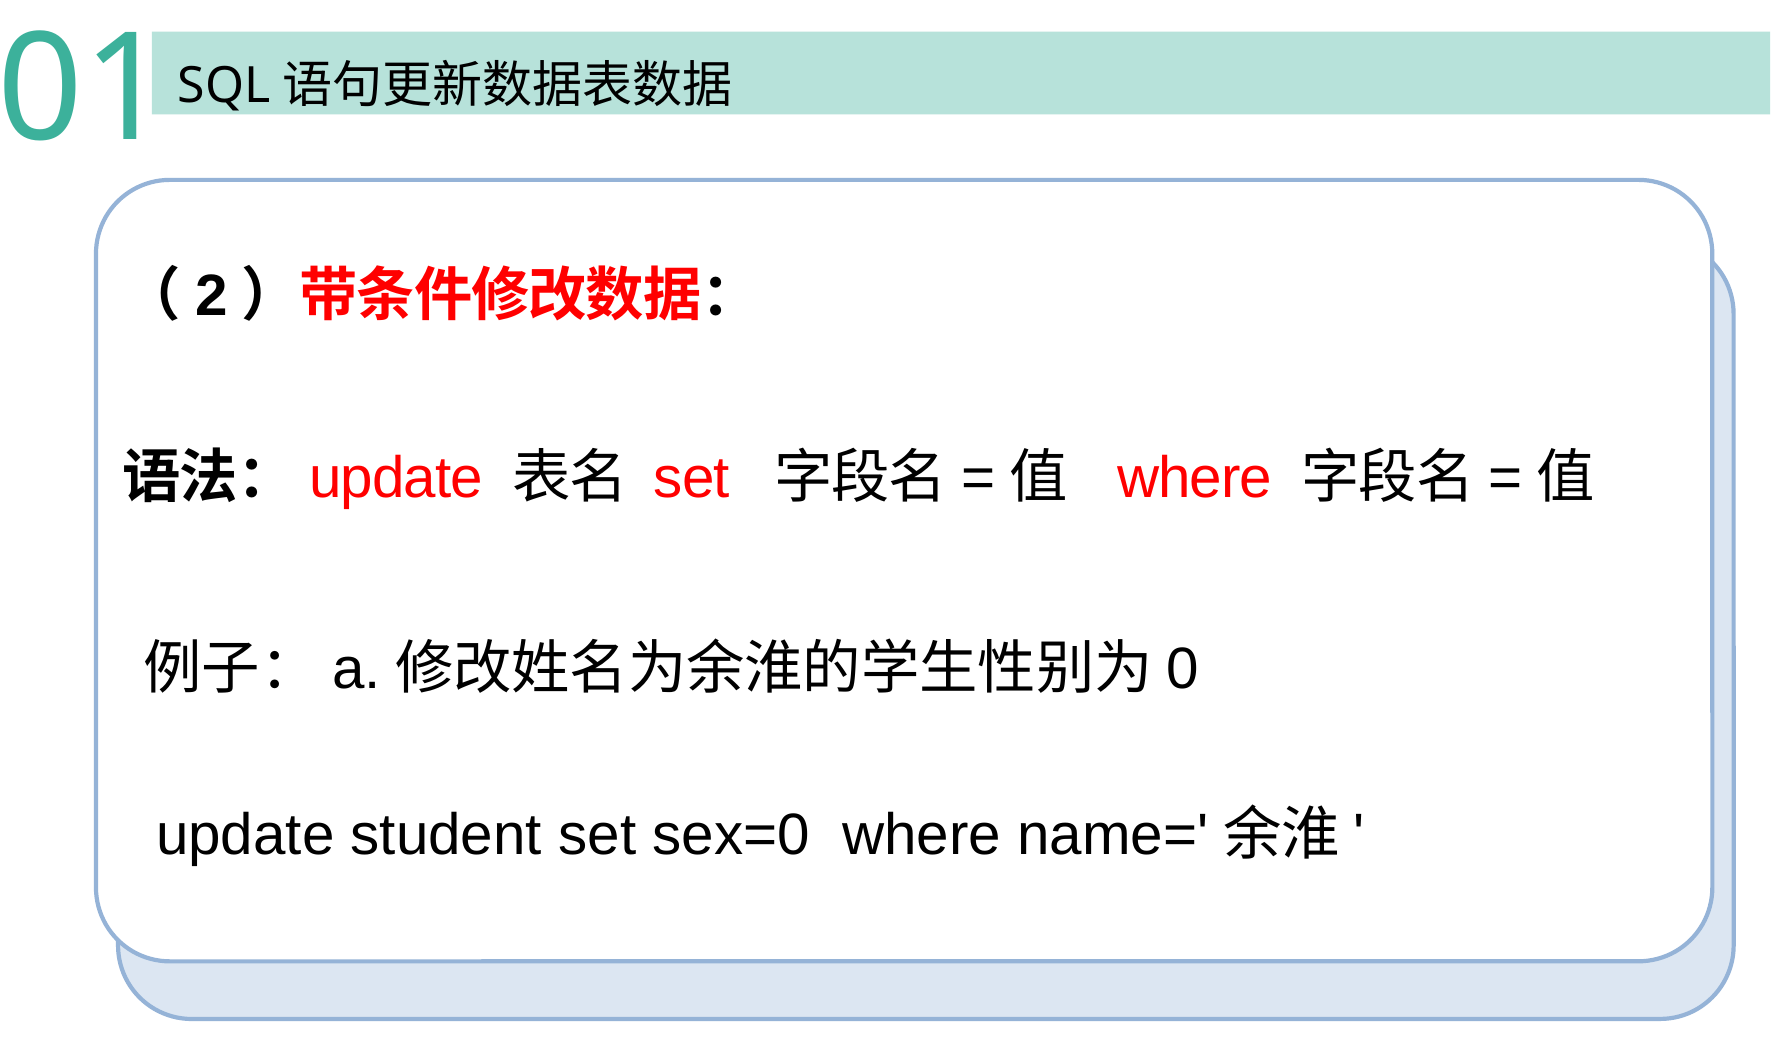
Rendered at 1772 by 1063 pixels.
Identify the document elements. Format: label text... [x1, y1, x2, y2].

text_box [95, 179, 1734, 1020]
text_box [1763, 30, 1772, 116]
text_box 01 [0, 0, 185, 177]
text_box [1168, 0, 1758, 273]
text_box SQL语句更新数据表数据 [162, 45, 748, 121]
text_box [150, 30, 1163, 116]
